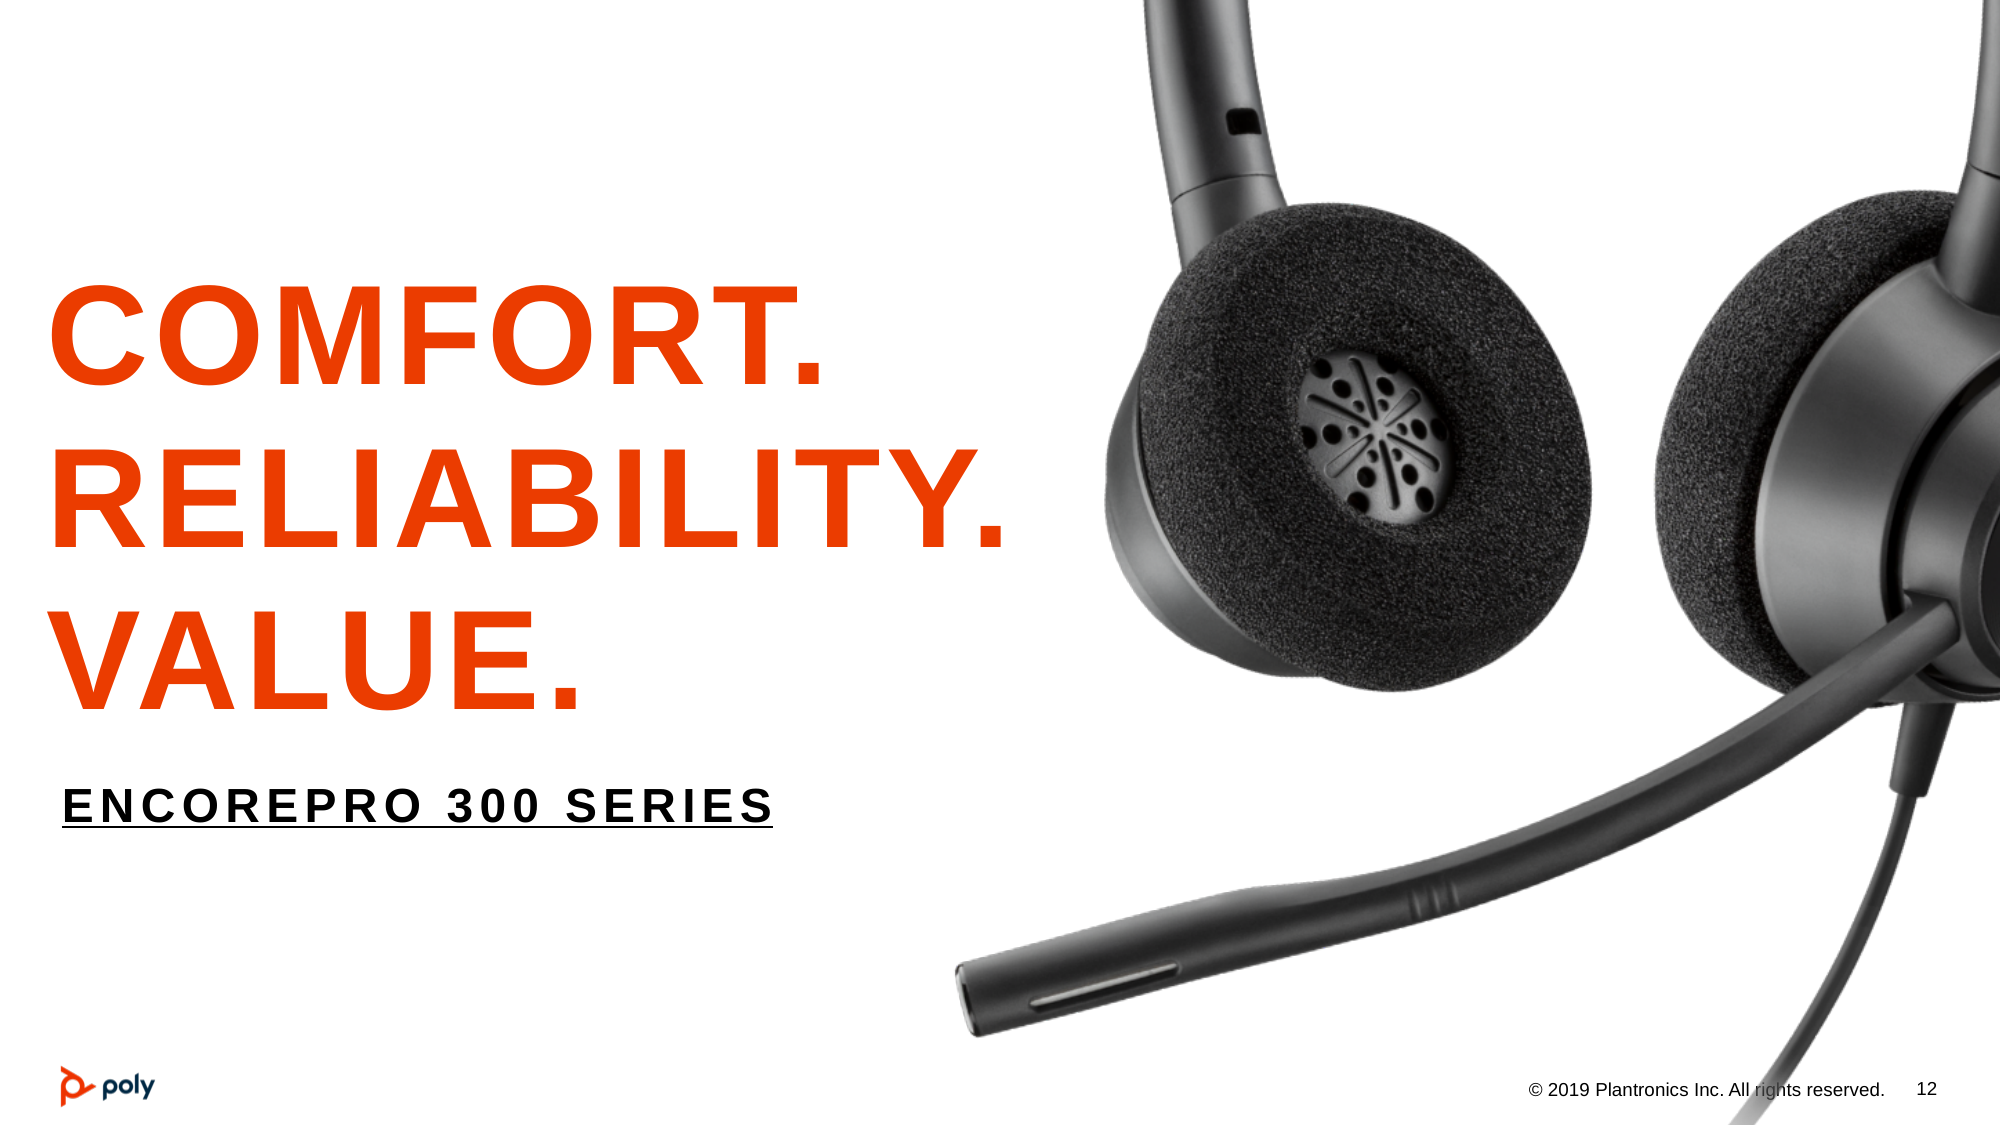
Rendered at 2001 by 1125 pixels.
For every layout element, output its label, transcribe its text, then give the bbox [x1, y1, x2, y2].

picture [494, 0, 2000, 1125]
list Comfort. reliability. value. [31, 238, 614, 746]
picture [40, 1045, 176, 1125]
title Encorepro 300 series [31, 756, 630, 835]
